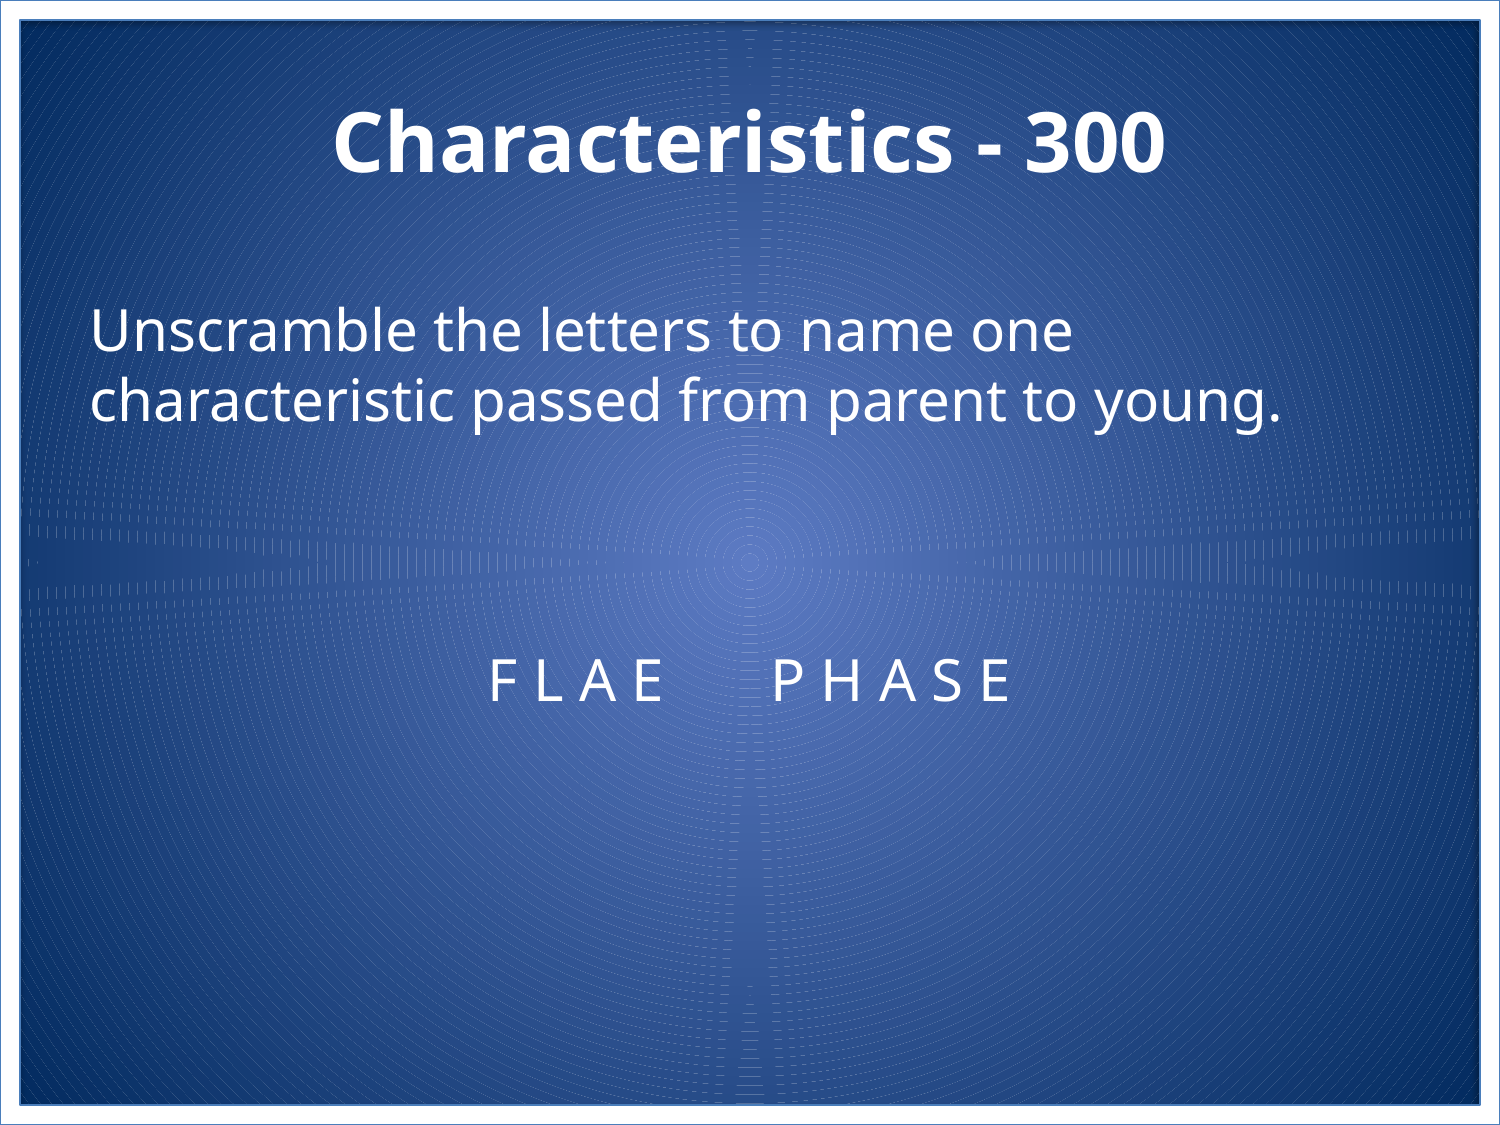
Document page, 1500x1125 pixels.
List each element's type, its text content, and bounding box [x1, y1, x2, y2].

text_box [0, 0, 1500, 1125]
title Characteristics - 300 [75, 45, 1425, 233]
text_box Unscramble the letters to name one characteristic passed from parent to young. F L A E P H A S E [74, 285, 1425, 721]
